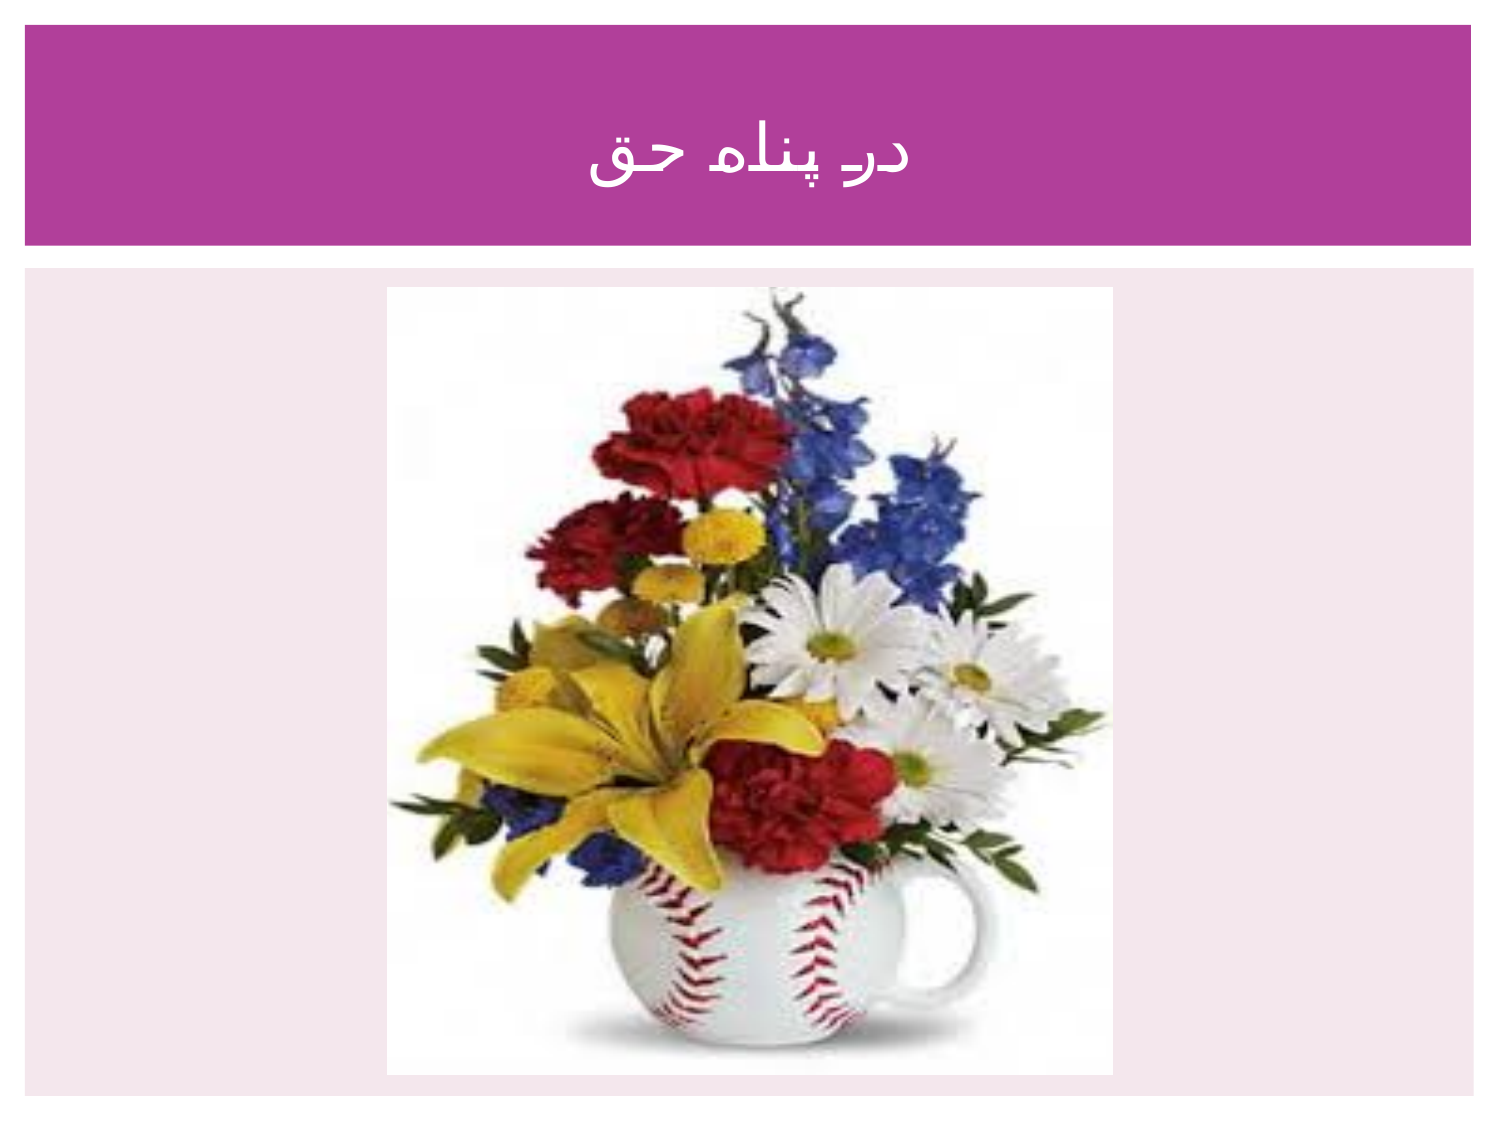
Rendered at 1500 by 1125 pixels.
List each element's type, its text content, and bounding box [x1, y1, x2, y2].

title در پناه حق [62, 58, 1438, 232]
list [387, 287, 1113, 1076]
